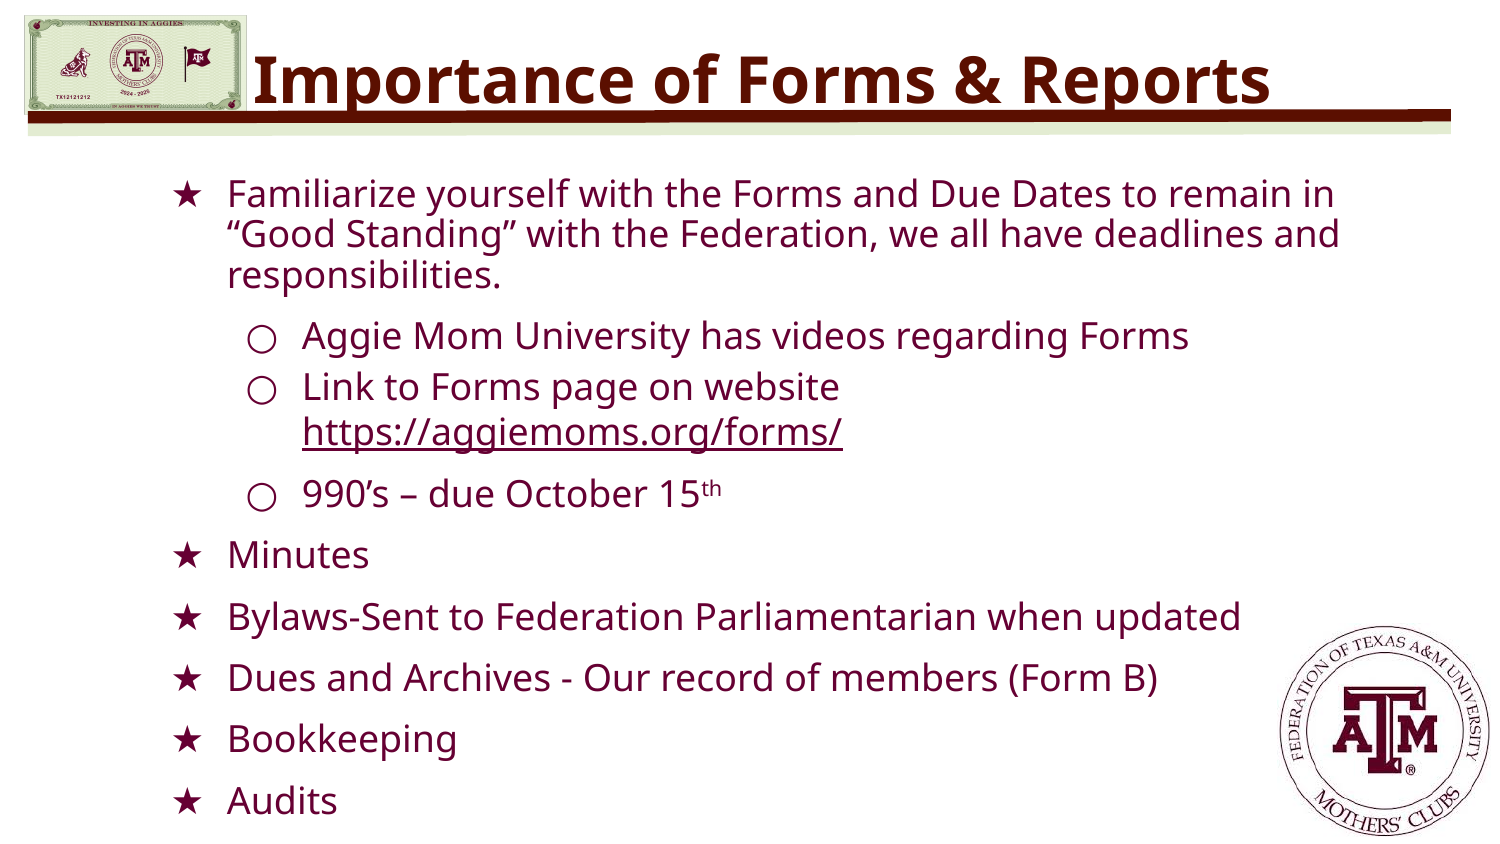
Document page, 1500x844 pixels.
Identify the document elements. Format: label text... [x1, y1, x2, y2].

picture [1410, 623, 1491, 837]
title Importance of Forms & Reports [238, 23, 1500, 117]
text_box Familiarize yourself with the Forms and Due Dates to remain in “Good Standing” with the Federation, we all have deadlines and responsibilities. Aggie Mom University has videos regarding Forms Link to Forms page on website https://aggiemoms.org/forms/ 990’s – due October 15th Minutes Bylaws-Sent to Federation Parliamentarian when updated Dues and Archives - Our record of members (Form B) Bookkeeping Audits [136, 160, 1410, 844]
picture [13, 5, 258, 127]
text_box [36, 147, 1208, 224]
